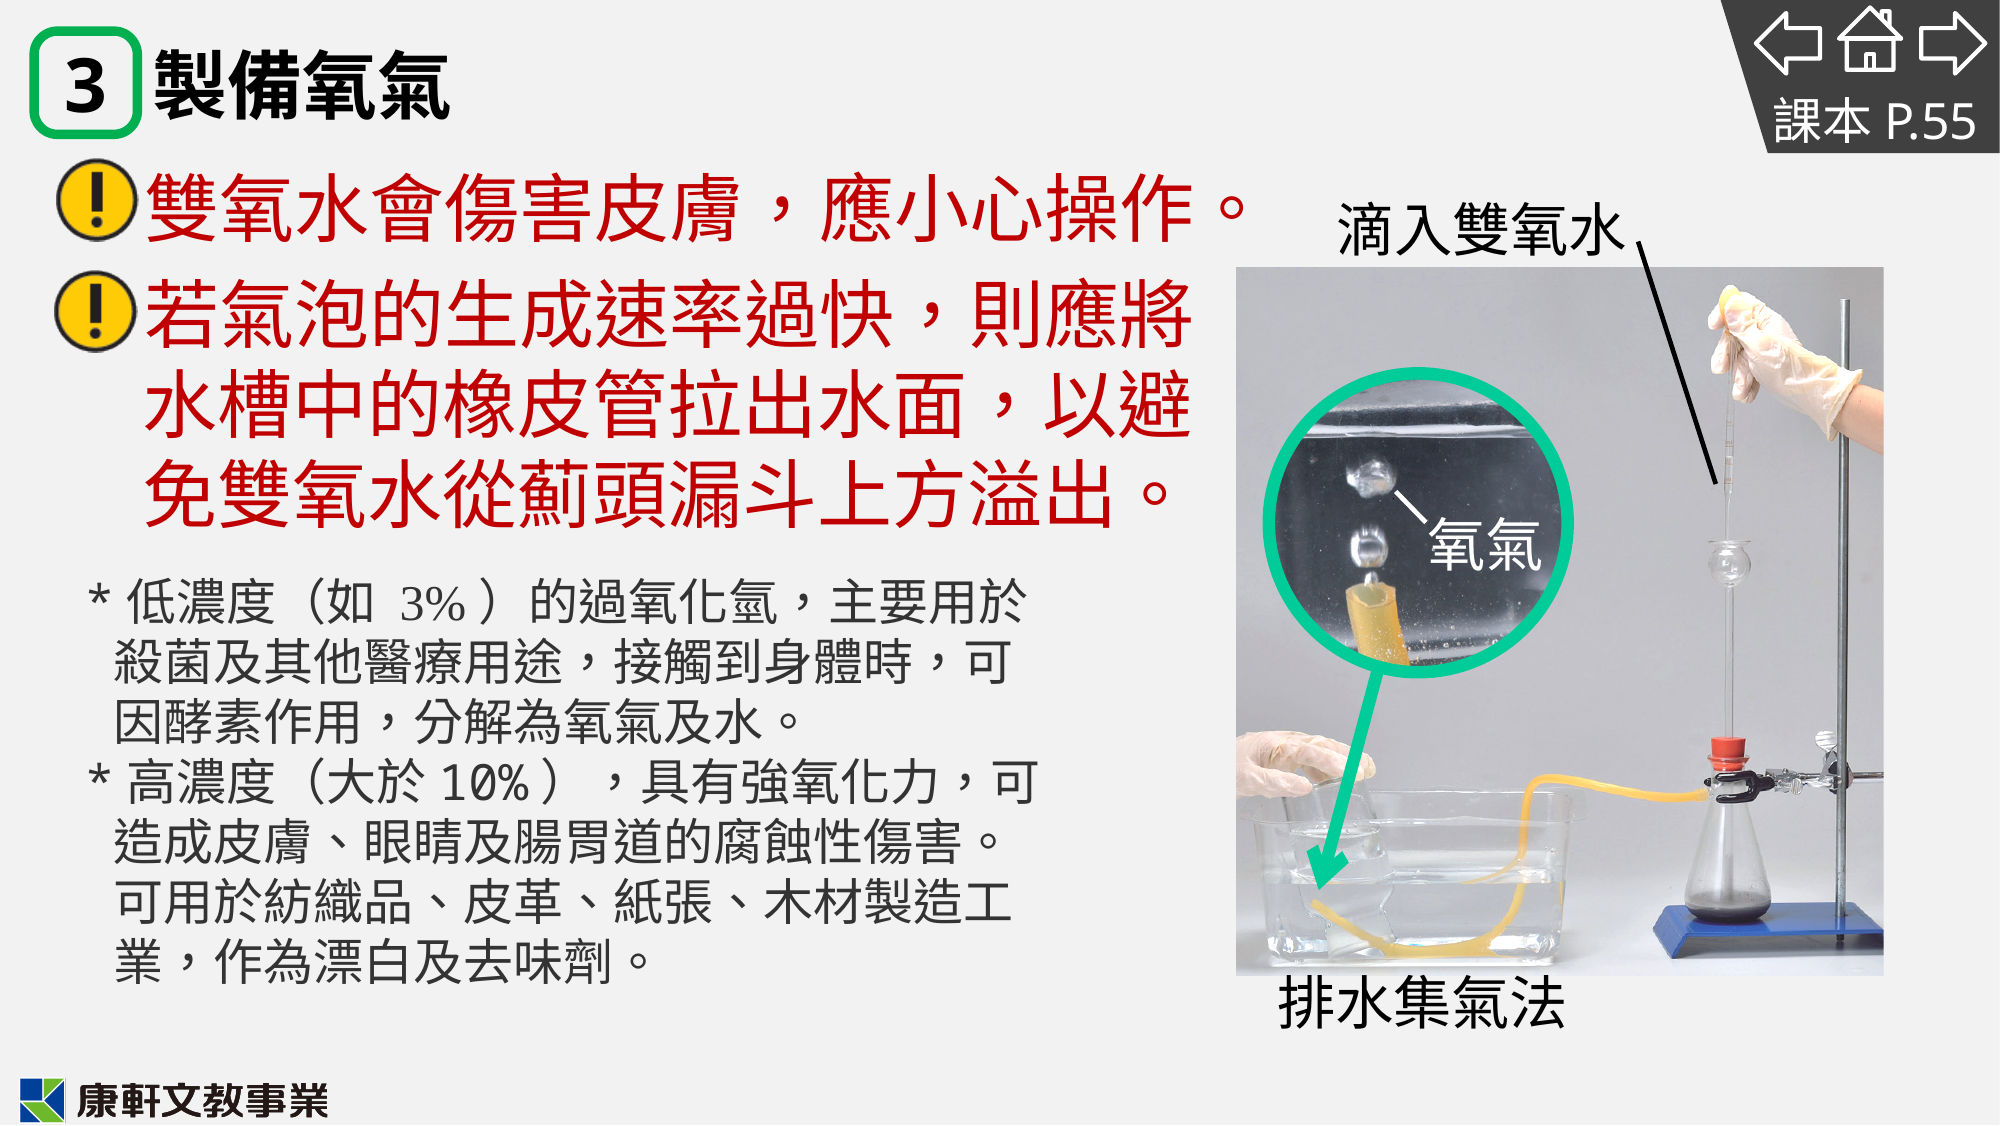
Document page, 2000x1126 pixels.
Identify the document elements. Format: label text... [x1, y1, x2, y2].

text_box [1235, 185, 1884, 1045]
picture [0, 1070, 351, 1126]
list 3 [32, 33, 139, 133]
text_box *低濃度（如 3%）的過氧化氫，主要用於殺菌及其他醫療用途，接觸到身體時，可因酵素作用，分解為氧氣及水。 *高濃度（大於10%），具有強氧化力，可造成皮膚、眼睛及腸胃道的腐蝕性傷害。可用於紡織品、皮革、紙張、木材製造工業，作為漂白及去味劑。 [69, 562, 1070, 998]
picture [54, 269, 138, 354]
picture [55, 158, 140, 242]
list 課本P.55 [1757, 81, 2000, 153]
list 雙氧水會傷害皮膚，應小心操作。 若氣泡的生成速率過快，則應將水槽中的橡皮管拉出水面，以避免雙氧水從薊頭漏斗上方溢出。 [54, 160, 1228, 1071]
list 製備氧氣 [137, 31, 1733, 135]
